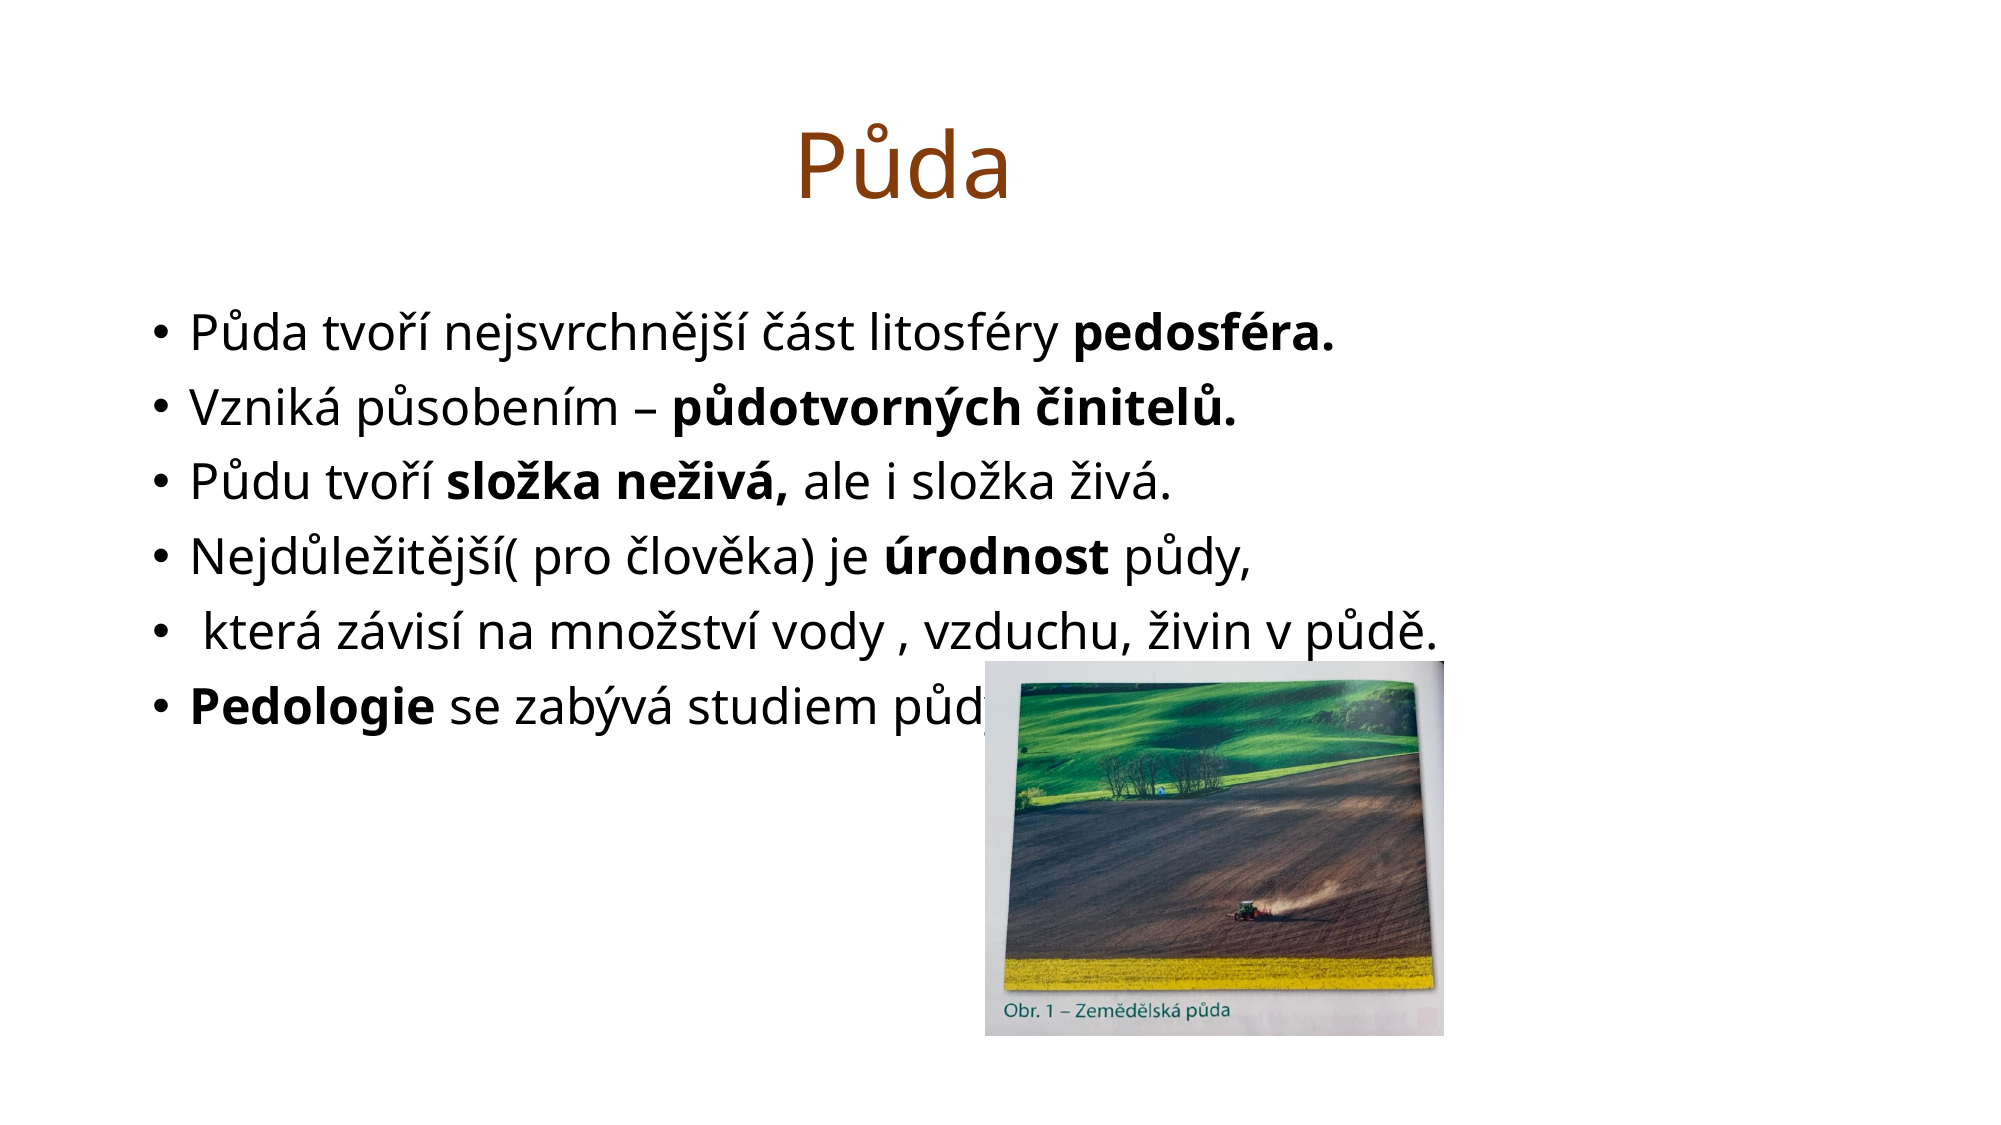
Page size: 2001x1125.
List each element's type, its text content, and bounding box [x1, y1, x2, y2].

list Půda tvoří nejsvrchnější část litosféry pedosféra. Vzniká působením – půdotvorných činitelů. Půdu tvoří složka neživá, ale i složka živá. Nejdůležitější( pro člověka) je úrodnost půdy, která závisí na množství vody , vzduchu, živin v půdě. Pedologie se zabývá studiem půdy. [137, 299, 1863, 1066]
title Půda [137, 59, 1863, 278]
picture [985, 661, 1444, 1036]
